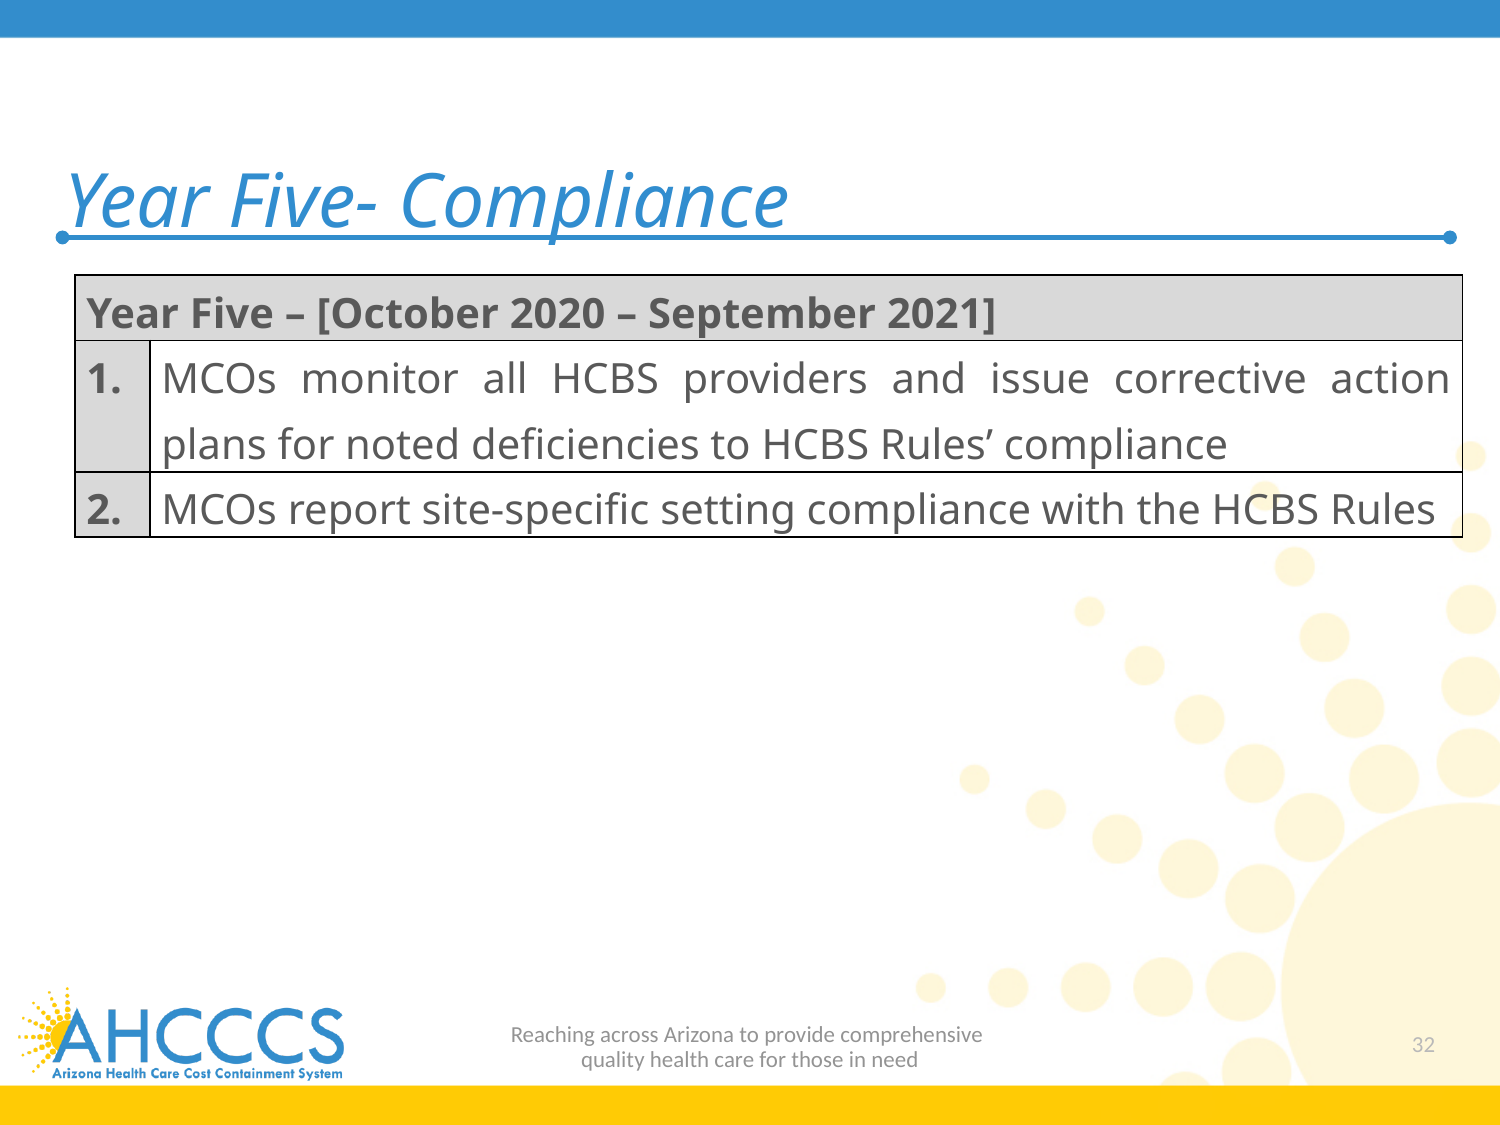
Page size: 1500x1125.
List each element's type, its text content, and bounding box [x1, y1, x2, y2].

title Year Five- Compliance [50, 50, 1463, 250]
table_cell MCOs report site-specific setting compliance with the HCBS Rules [151, 473, 1462, 536]
table_cell 1. [76, 341, 149, 471]
table_cell MCOs monitor all HCBS providers and issue corrective action plans for noted deficiencies to HCBS Rules’ compliance [151, 341, 1462, 471]
table_cell 2. [76, 473, 149, 536]
table_header Year Five – [October 2020 – September 2021] [76, 276, 1462, 340]
picture [0, 0, 1500, 1016]
footer Reaching across Arizona to provide comprehensive quality health care for those in need [0, 1016, 1500, 1079]
picture [0, 1079, 1500, 1125]
